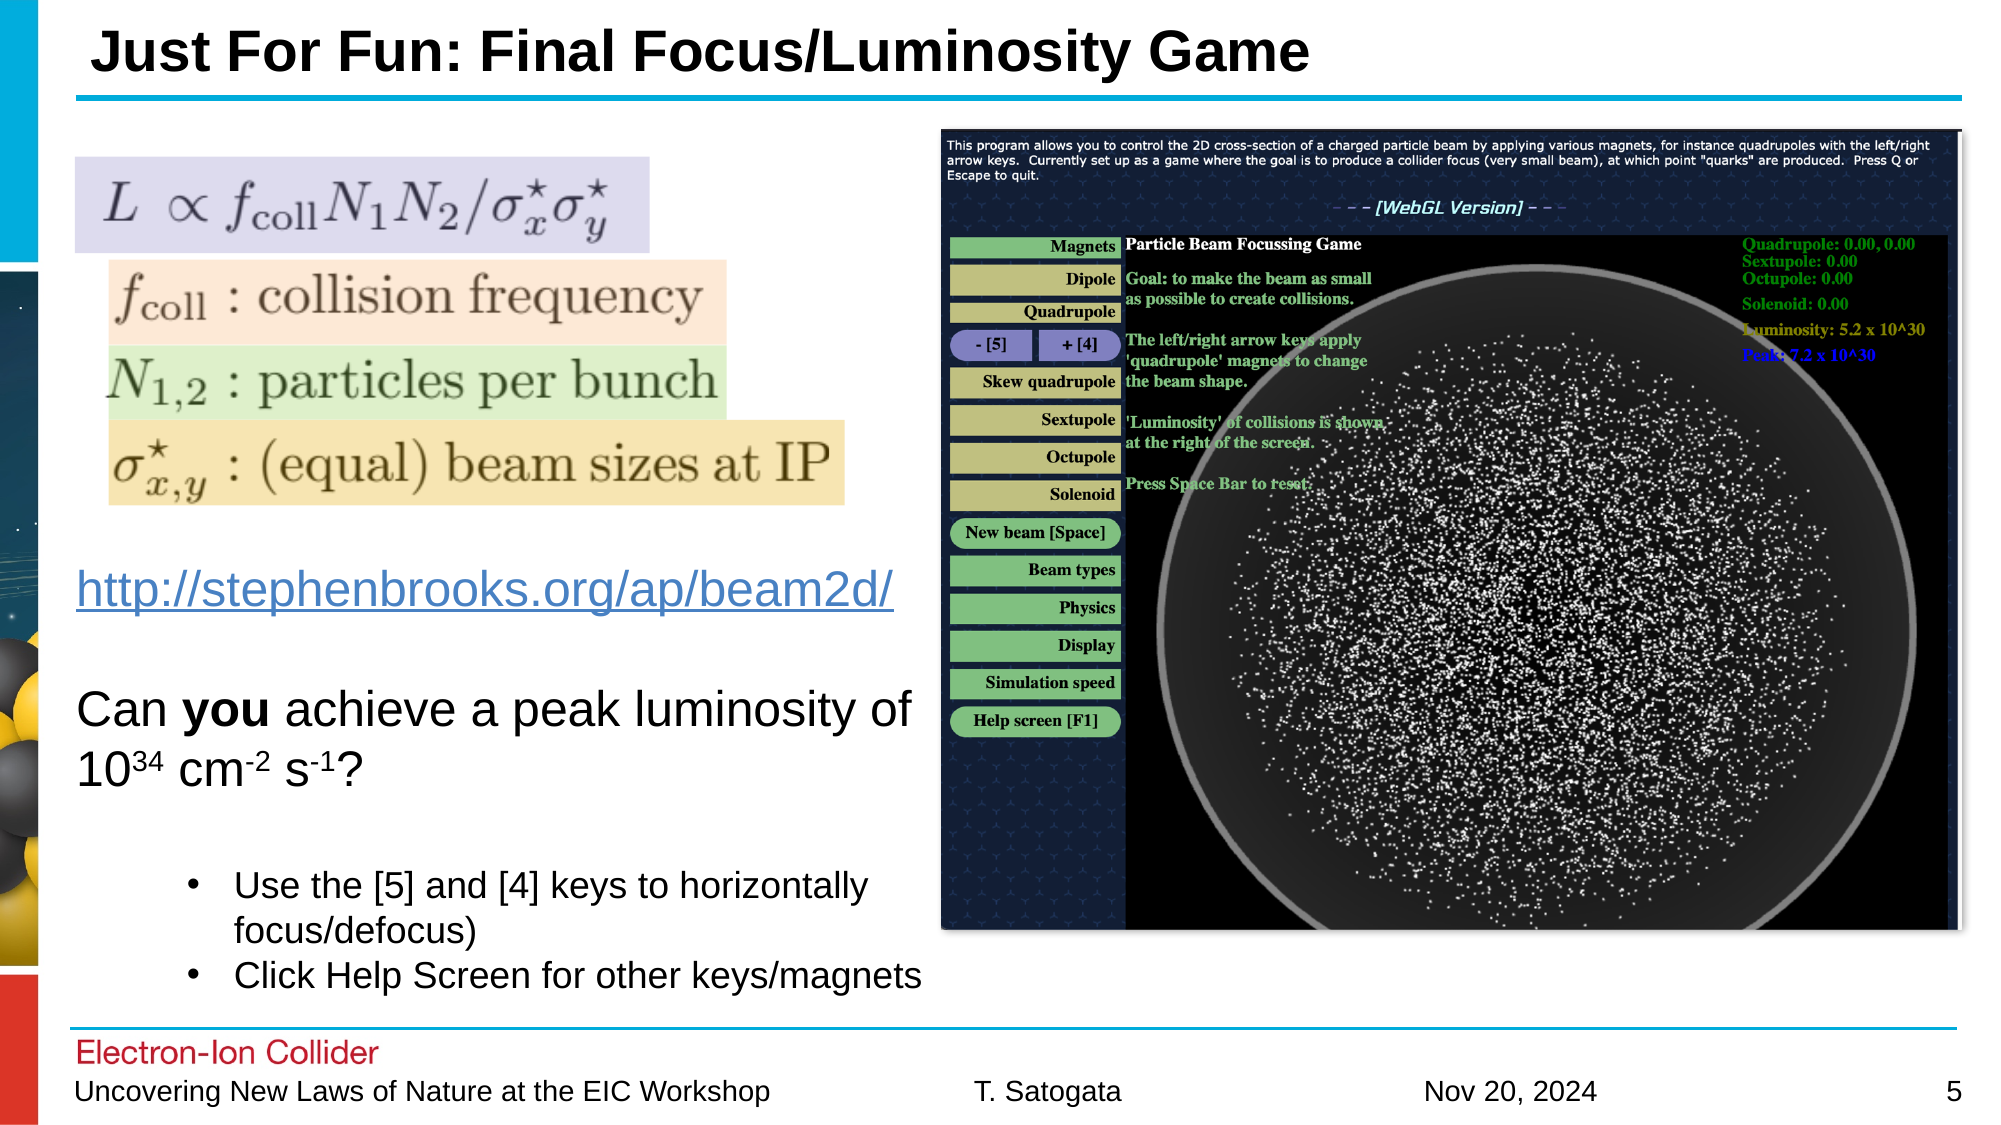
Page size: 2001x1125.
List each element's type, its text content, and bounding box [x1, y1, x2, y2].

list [941, 129, 1962, 930]
text_box [830, 419, 846, 506]
text_box http://stephenbrooks.org/ap/beam2d/ Can you achieve a peak luminosity of 1034 cm-2 s-1? [61, 548, 936, 804]
text_box Just For Fun: Final Focus/Luminosity Game [75, 13, 1962, 92]
picture [0, 0, 2001, 1125]
text_box Use the [5] and [4] keys to horizontally focus/defocus) Click Help Screen for other keys/magnets [172, 853, 938, 1004]
text_box [74, 156, 102, 254]
